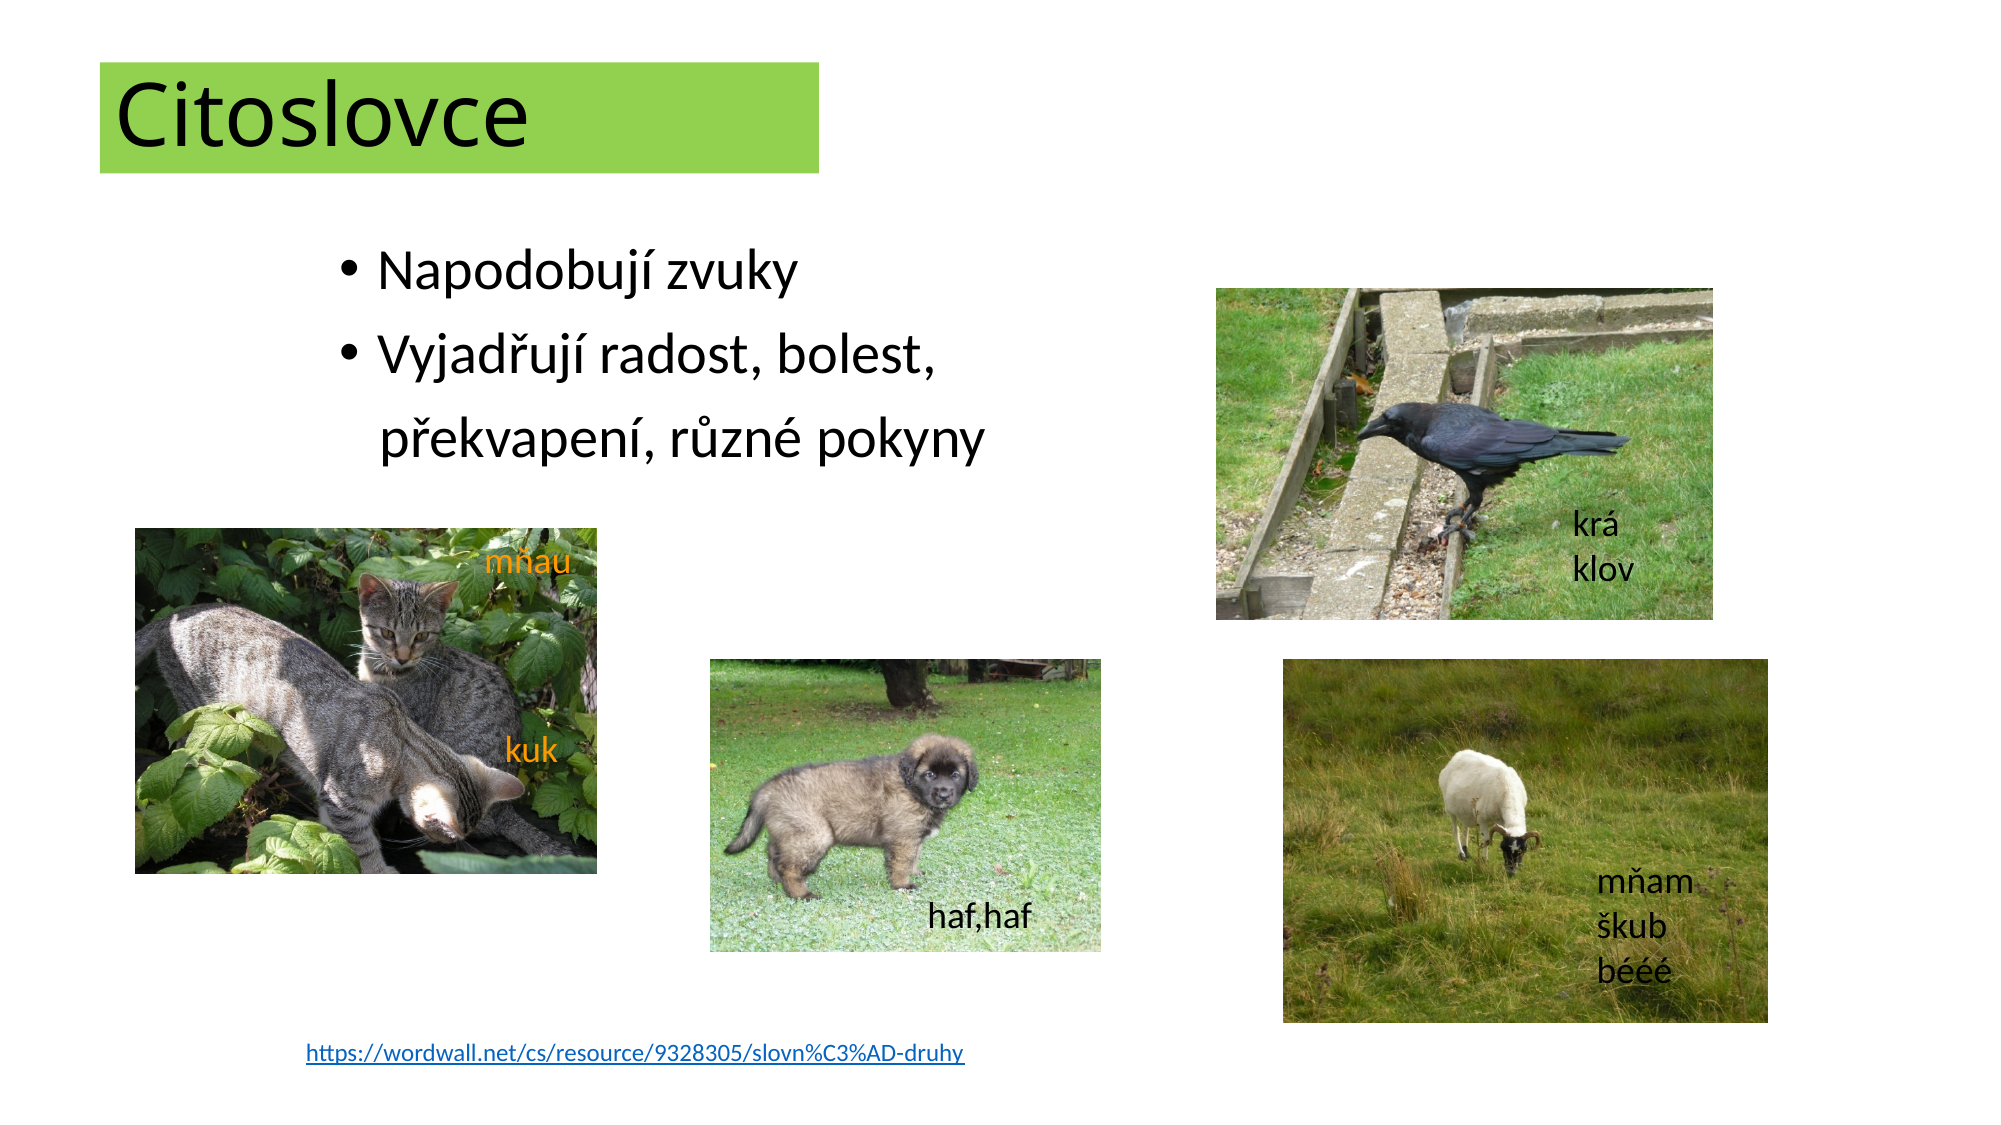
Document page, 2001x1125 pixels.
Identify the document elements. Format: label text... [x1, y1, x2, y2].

list Napodobují zvuky Vyjadřují radost, bolest, překvapení, různé pokyny [324, 231, 1709, 1000]
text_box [135, 528, 597, 874]
text_box https://wordwall.net/cs/resource/9328305/slovn%C3%AD-druhy [291, 1029, 1042, 1074]
title Citoslovce [99, 62, 819, 174]
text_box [1283, 659, 1768, 1023]
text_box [1216, 288, 1713, 620]
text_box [710, 659, 1101, 952]
